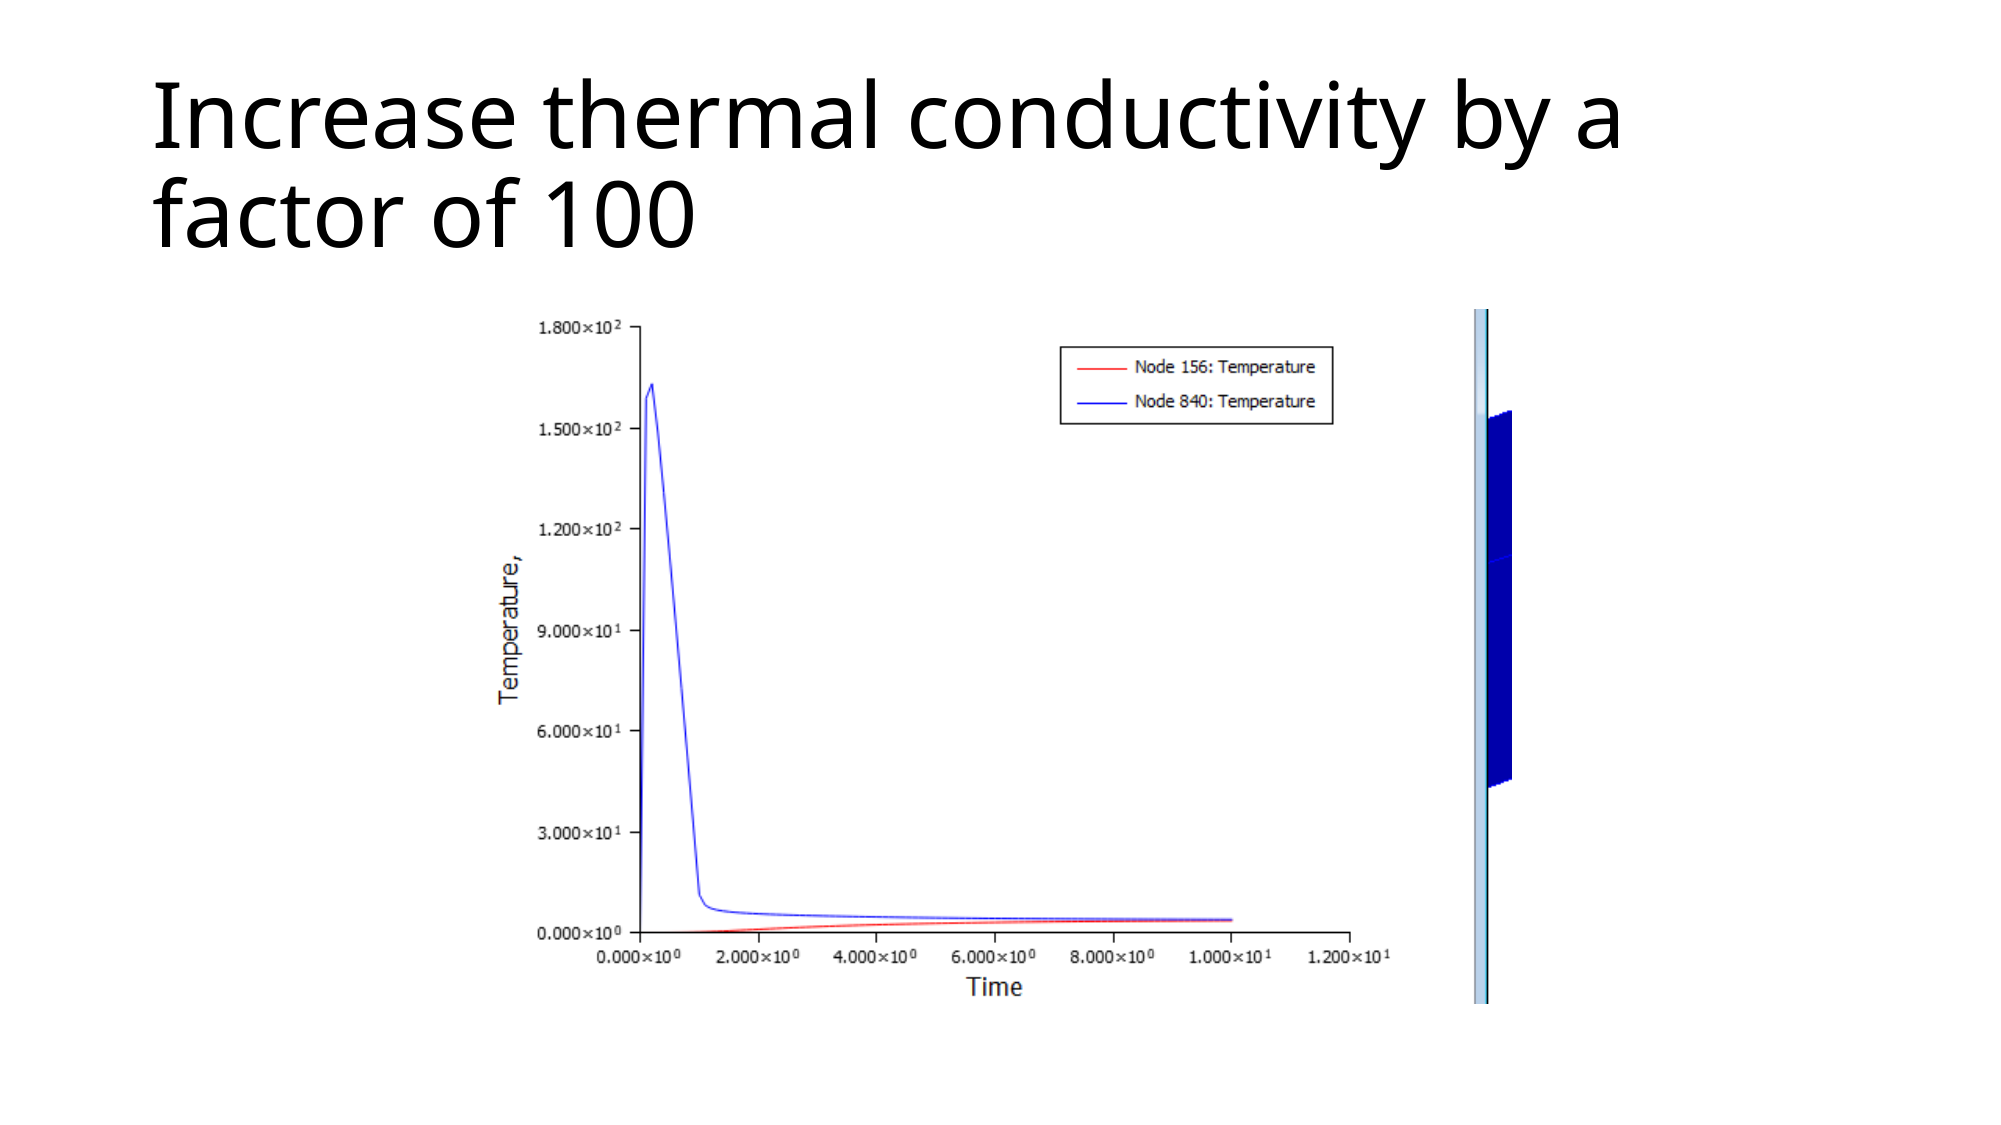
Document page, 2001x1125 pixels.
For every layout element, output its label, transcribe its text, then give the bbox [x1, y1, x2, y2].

title Increase thermal conductivity by a factor of 100 [137, 59, 1863, 278]
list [488, 309, 1512, 1004]
